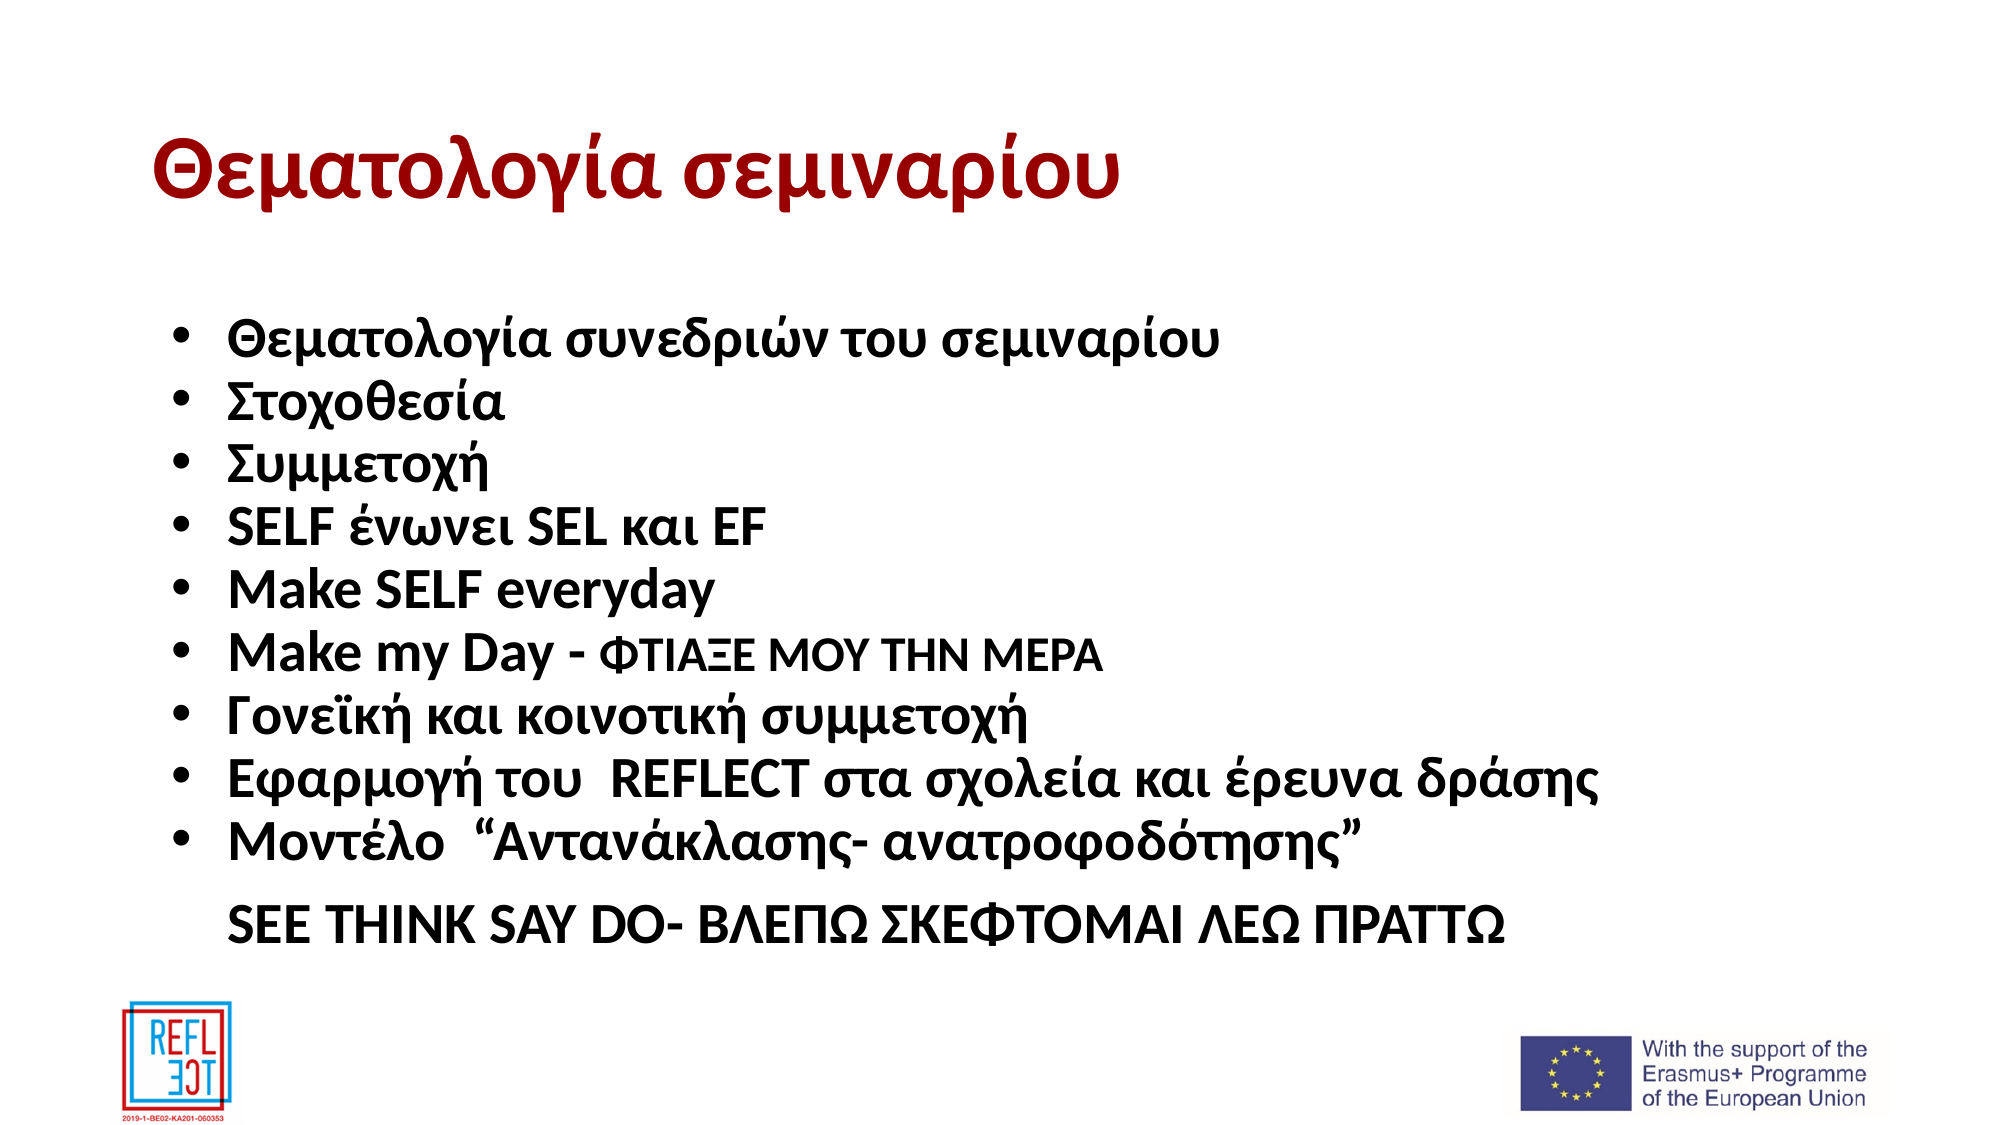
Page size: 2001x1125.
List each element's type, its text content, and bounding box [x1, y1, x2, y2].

picture [1502, 1028, 1892, 1117]
list Θεματολογία συνεδριών του σεμιναρίου Στοχοθεσία Συμμετοχή SELF ένωνει SEL και EF Make SELF everyday Make my Day - ΦΤΙΑΞΕ ΜΟΥ ΤΗΝ ΜΕΡΑ Γονεϊκή και κοινοτική συμμετοχή Εφαρμογή του REFLECT στα σχολεία και έρευνα δράσης Μοντέλο “Αντανάκλασης- ανατροφοδότησης” SEE THINK SAY DO- ΒΛΕΠΩ ΣΚΕΦΤΟΜΑΙ ΛΕΩ ΠΡΑΤΤΩ [137, 299, 1863, 1014]
title Θεματολογία σεμιναρίου [137, 59, 1863, 278]
picture [107, 997, 245, 1125]
